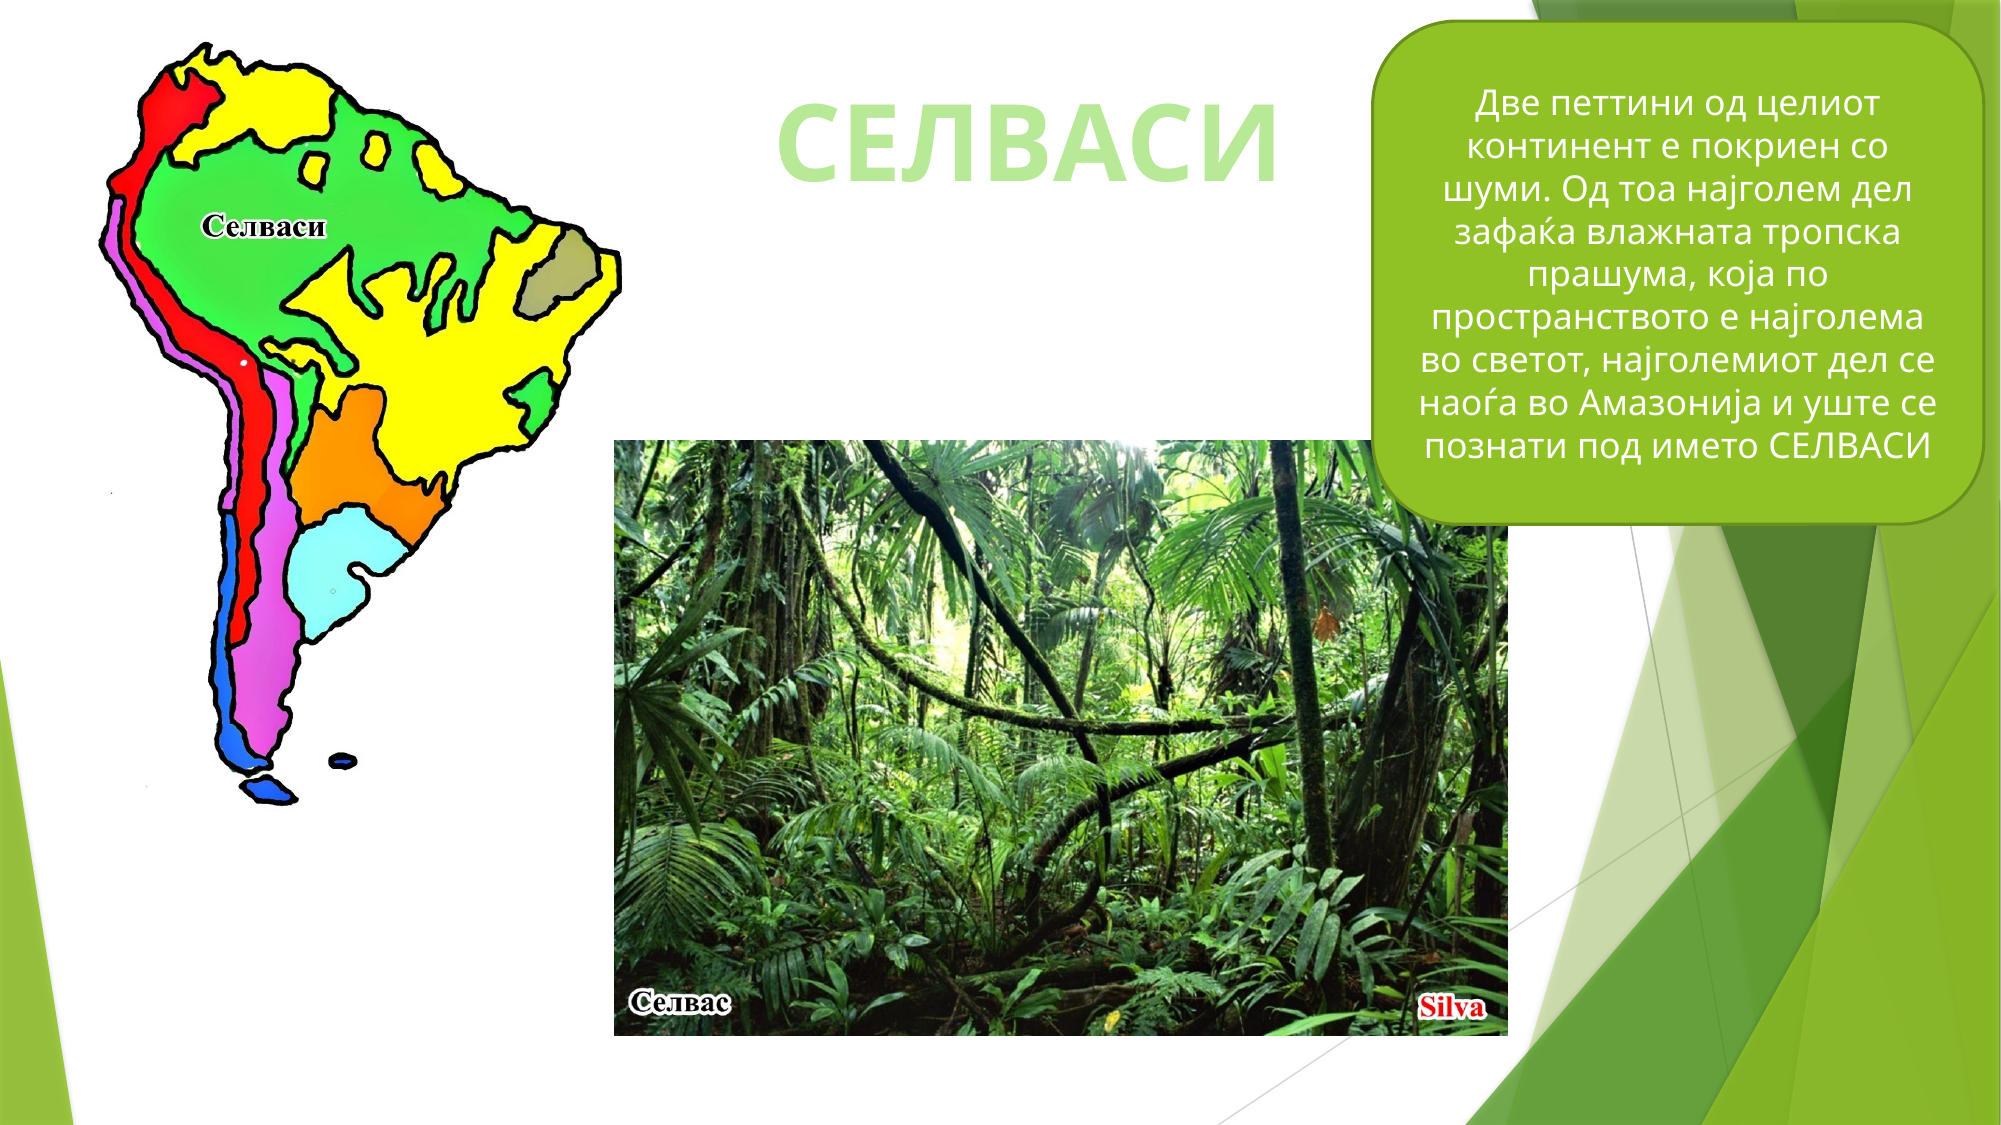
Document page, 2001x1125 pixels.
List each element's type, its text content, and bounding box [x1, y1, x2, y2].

picture [90, 20, 1509, 1037]
text_box Две петтини од целиот континент е покриен со шуми. Од тоа најголем дел зафаќа влажната тропска прашума, која по пространството е најголема во светот, најголемиот дел се наоѓа во Амазонија и уште се познати под името СЕЛВАСИ [1371, 19, 1986, 526]
text_box СЕЛВАСИ [694, 66, 1363, 210]
